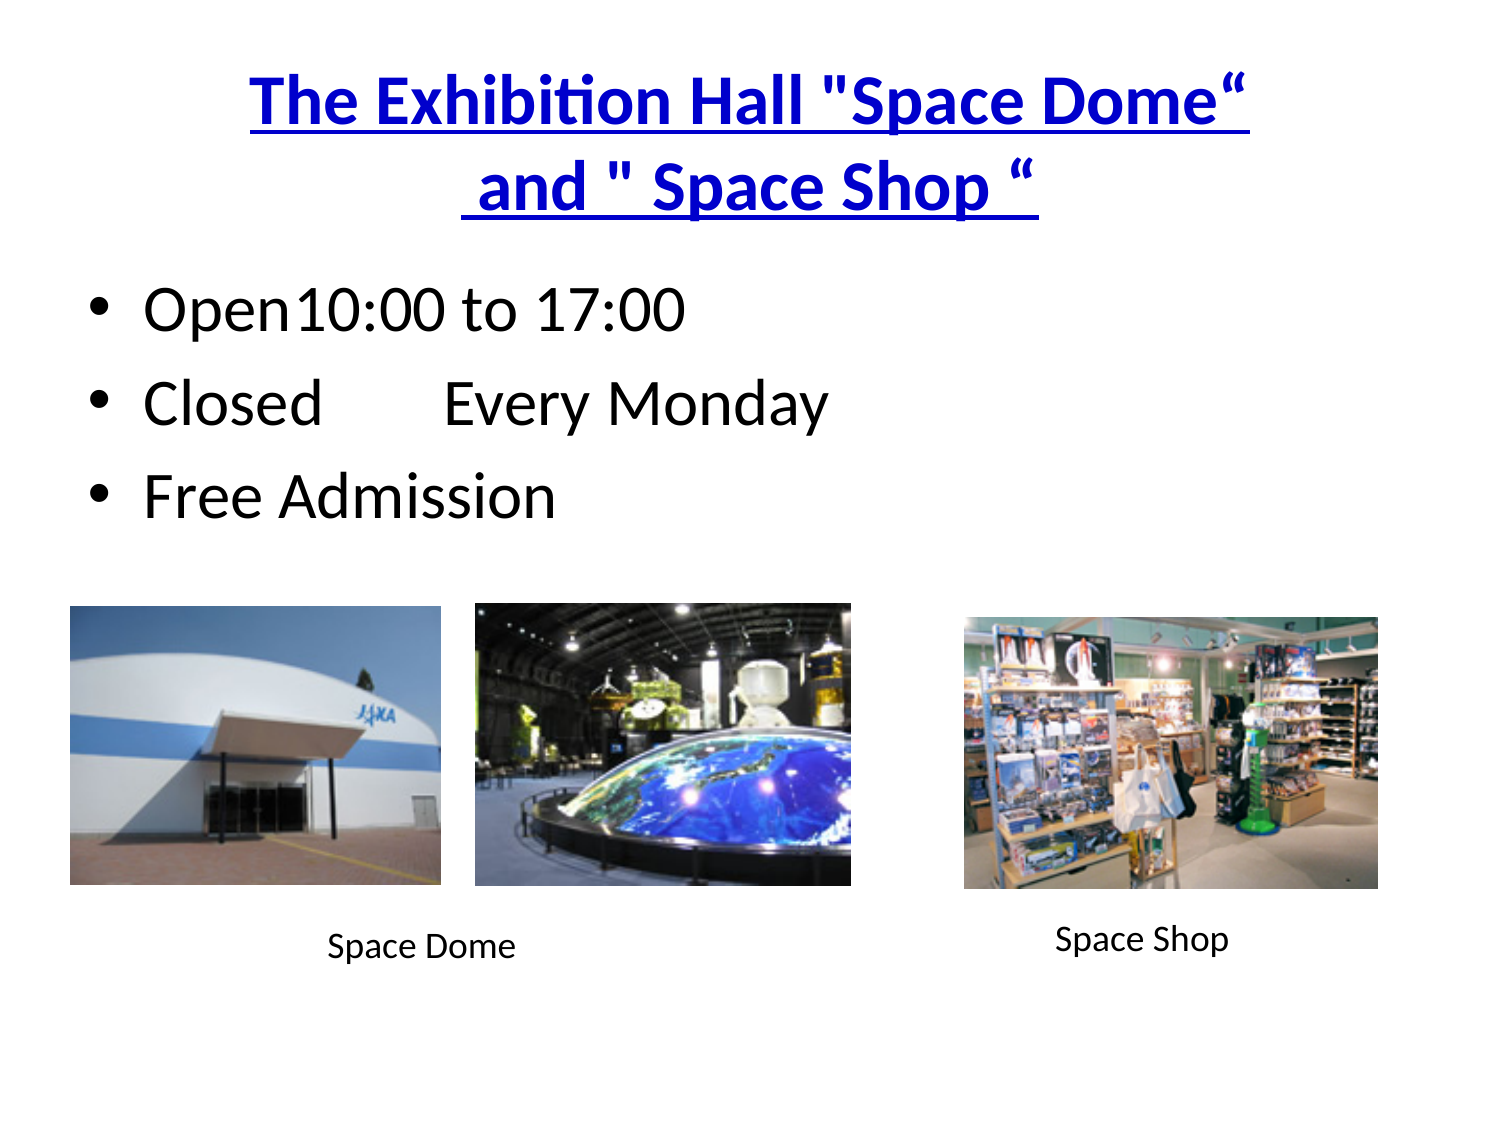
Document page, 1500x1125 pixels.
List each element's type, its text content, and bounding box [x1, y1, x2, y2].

picture [964, 617, 1378, 889]
title The Exhibition Hall "Space Dome“ and " Space Shop “ [75, 45, 1425, 233]
text_box Space Shop [1040, 907, 1245, 967]
text_box Space Dome [312, 913, 532, 974]
picture [69, 605, 442, 885]
picture [475, 603, 851, 886]
list Open 10:00 to 17:00 Closed Every Monday Free Admission [72, 257, 1423, 562]
